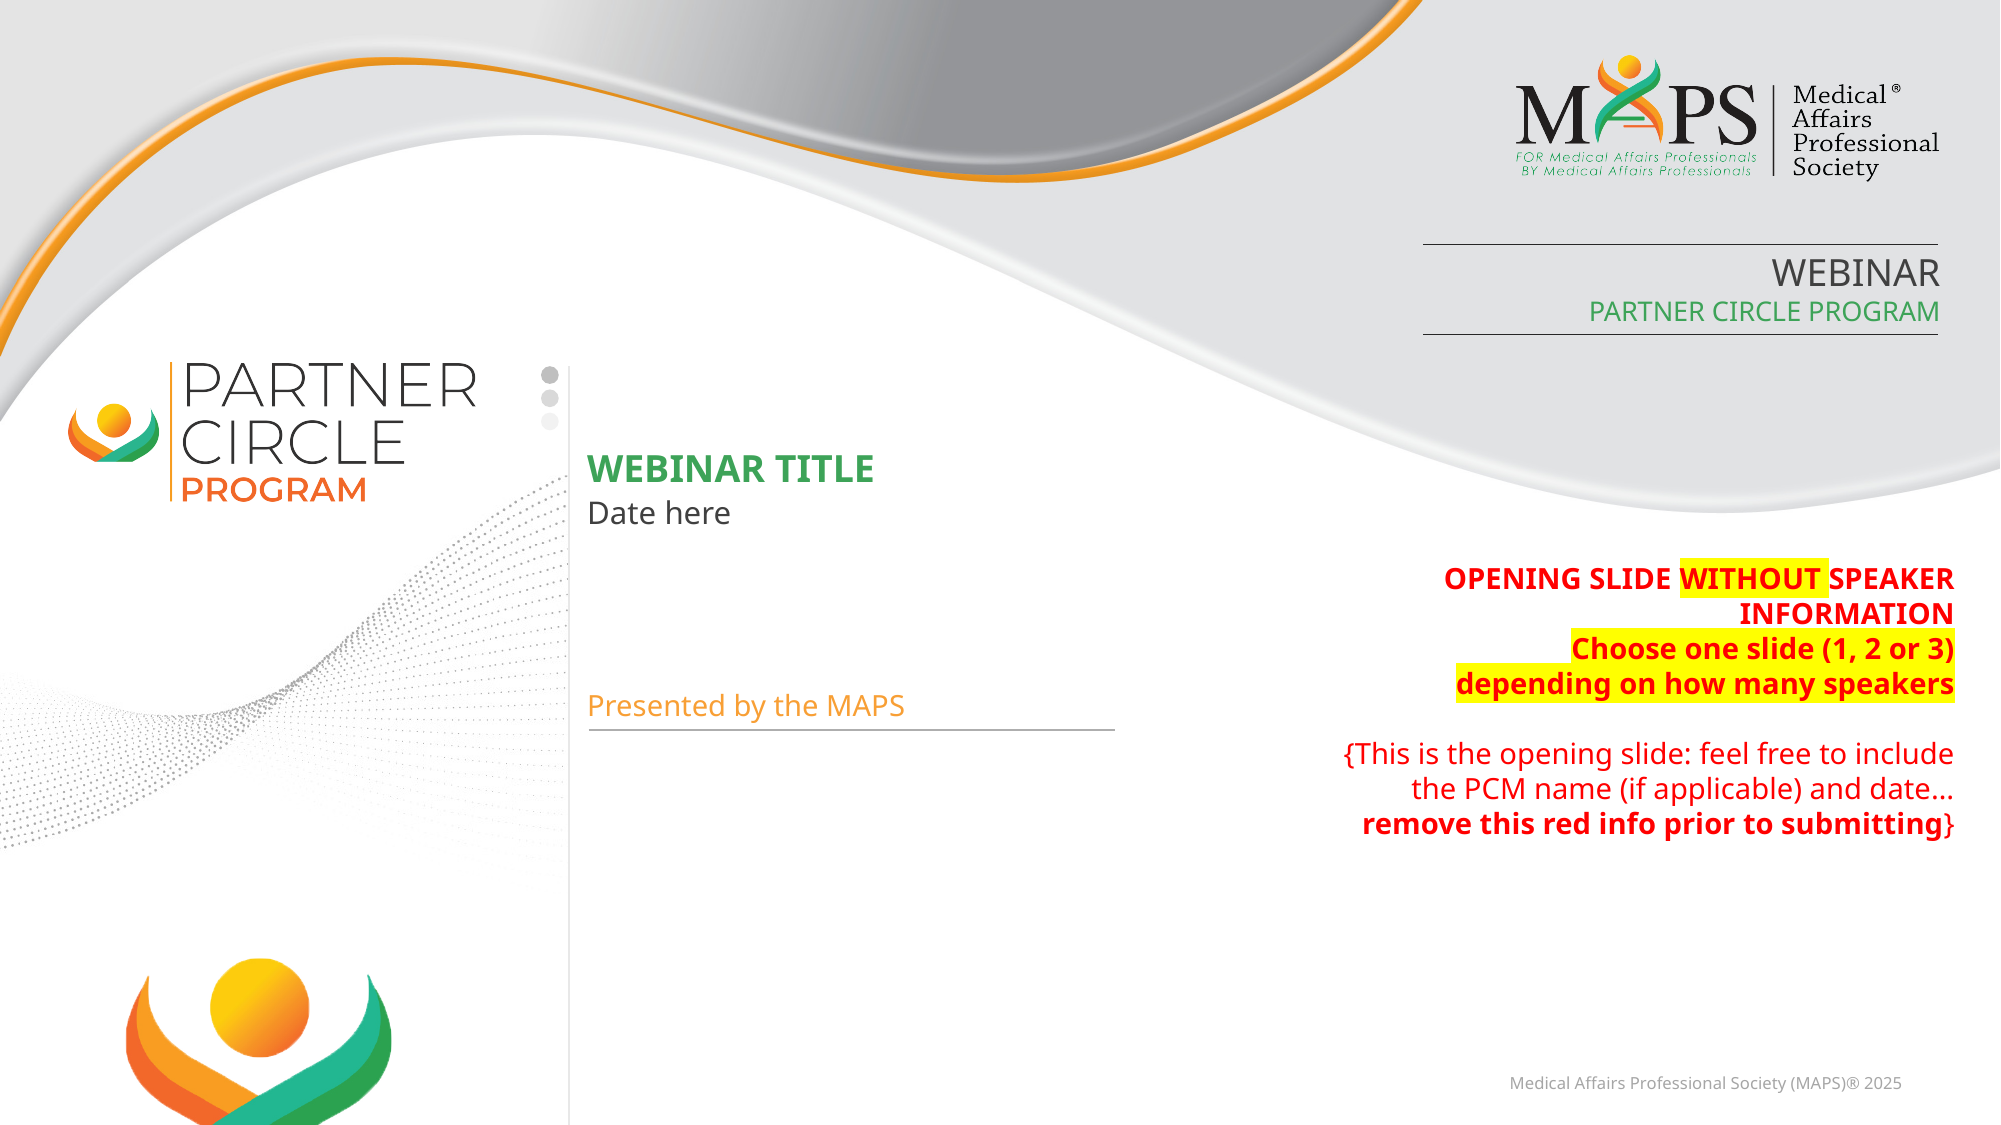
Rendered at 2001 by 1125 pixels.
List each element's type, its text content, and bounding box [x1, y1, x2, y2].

list Date here [572, 490, 1221, 580]
title WEBINAR TITLE [572, 428, 1221, 490]
picture [0, 0, 2000, 1125]
text_box OPENING SLIDE WITHOUT SPEAKER INFORMATION Choose one slide (1, 2 or 3) depending on how many speakers {This is the opening slide: feel free to include the PCM name (if applicable) and date…remove this red info prior to submitting} [1325, 552, 1963, 883]
list Presented by the MAPS [572, 703, 1221, 738]
